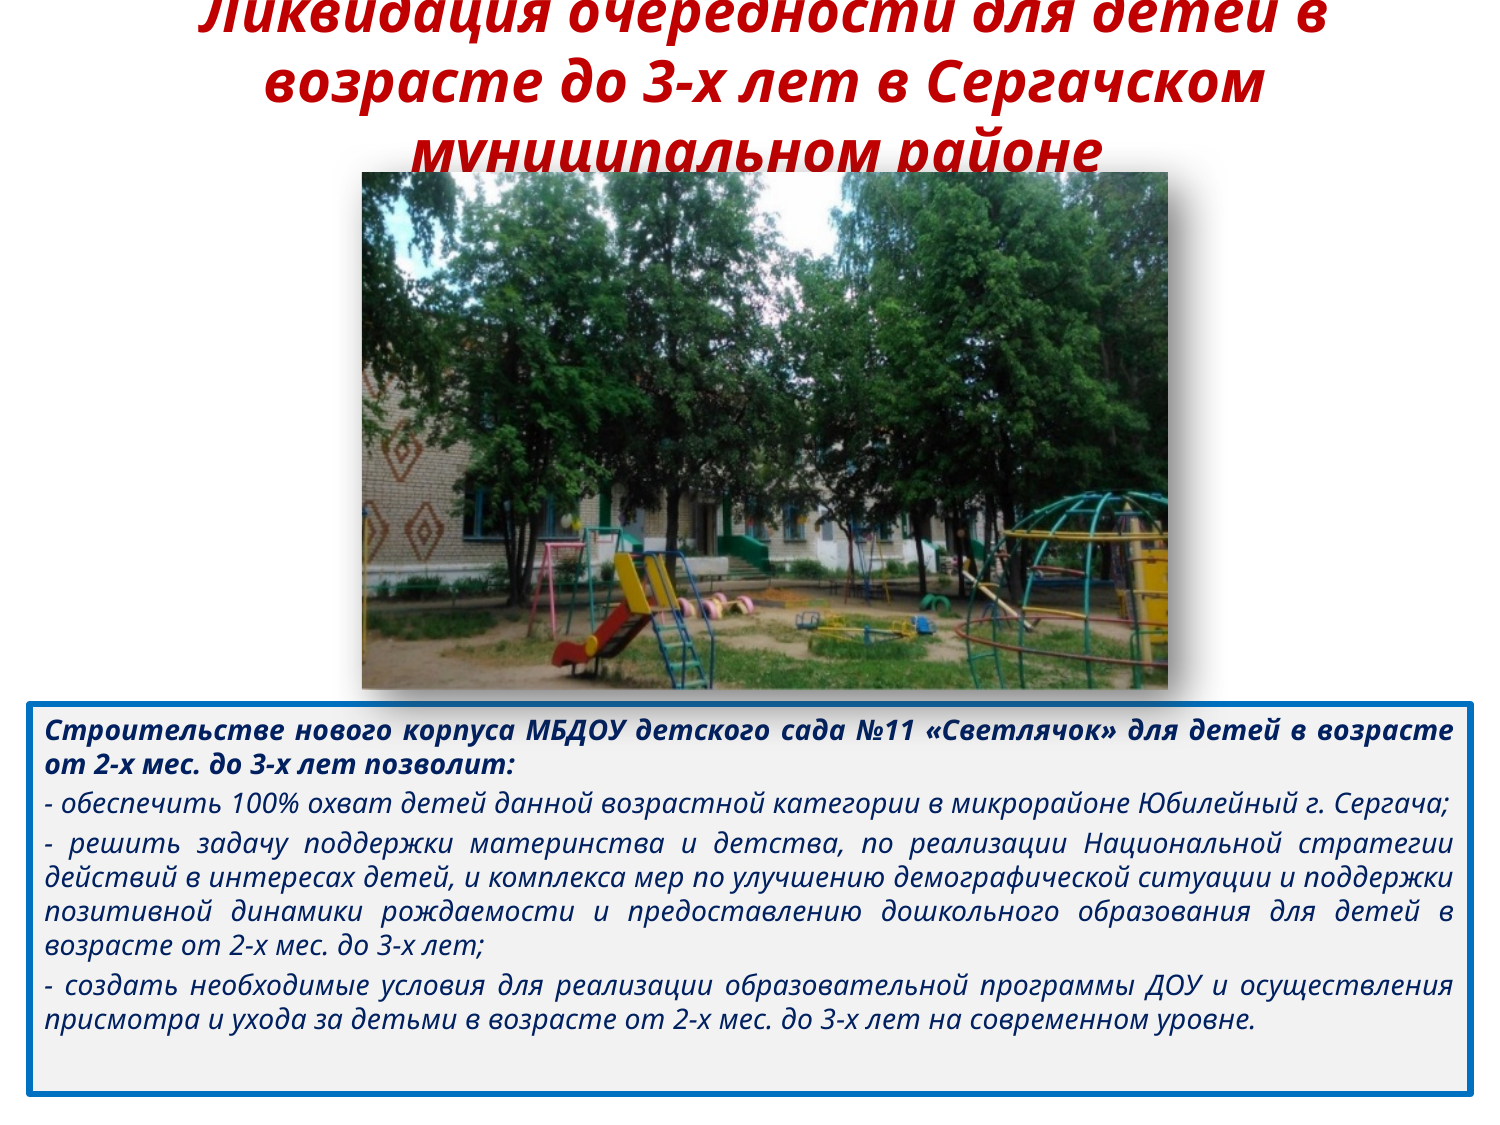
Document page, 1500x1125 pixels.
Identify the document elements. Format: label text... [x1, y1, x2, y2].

text_box Ликвидация очерёдности для детей в возрасте до 3-х лет в Сергачском муниципальном районе [53, 0, 1477, 158]
picture [361, 172, 1169, 690]
list Строительстве нового корпуса МБДОУ детского сада №11 «Светлячок» для детей в возрасте от 2-х мес. до 3-х лет позволит: - обеспечить 100% охват детей данной возрастной категории в микрорайоне Юбилейный г. Сергача; - решить задачу поддержки материнства и детства, по реализации Национальной стратегии действий в интересах детей, и комплекса мер по улучшению демографической ситуации и поддержки позитивной динамики рождаемости и предоставлению дошкольного образования для детей в возрасте от 2-х мес. до 3-х лет; - создать необходимые условия для реализации образовательной программы ДОУ и осуществления присмотра и ухода за детьми в возрасте от 2-х мес. до 3-х лет на современном уровне. [29, 704, 1471, 1094]
